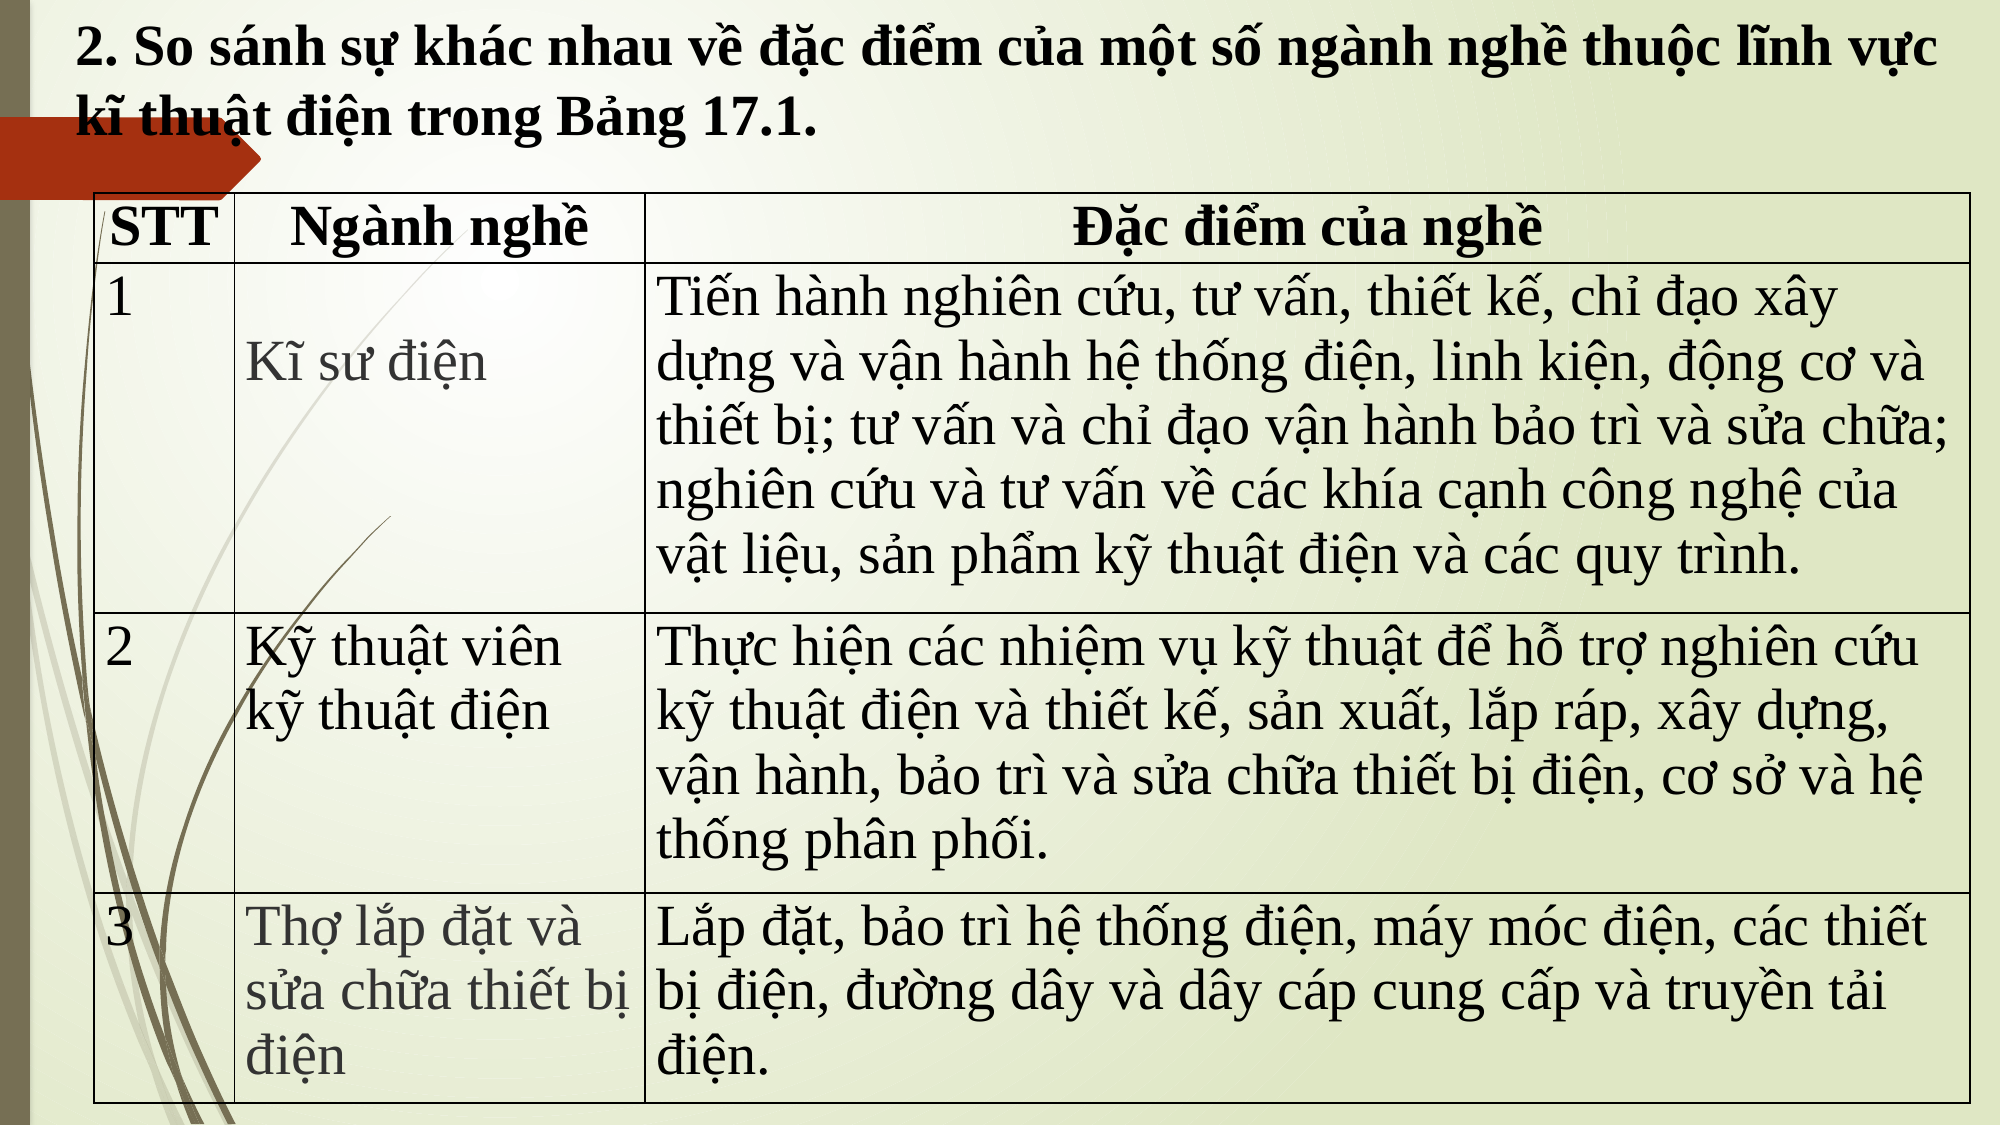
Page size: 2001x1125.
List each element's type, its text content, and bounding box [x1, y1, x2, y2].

table_cell Kĩ sư điện [235, 264, 644, 612]
table_header STT [95, 194, 234, 262]
table_cell Tiến hành nghiên cứu, tư vấn, thiết kế, chỉ đạo xây dựng và vận hành hệ thống điện, linh kiện, động cơ và thiết bị; tư vấn và chỉ đạo vận hành bảo trì và sửa chữa; nghiên cứu và tư vấn về các khía cạnh công nghệ của vật liệu, sản phẩm kỹ thuật điện và các quy trình. [646, 264, 1969, 612]
text_box 2. So sánh sự khác nhau về đặc điểm của một số ngành nghề thuộc lĩnh vực kĩ thuật điện trong Bảng 17.1. [60, 0, 1970, 155]
table_header Ngành nghề [235, 194, 644, 262]
table_cell Thợ lắp đặt và sửa chữa thiết bị điện [235, 894, 644, 1102]
table_cell 1 [95, 264, 234, 612]
table_header Đặc điểm của nghề [646, 194, 1969, 262]
table_cell Thực hiện các nhiệm vụ kỹ thuật để hỗ trợ nghiên cứu kỹ thuật điện và thiết kế, sản xuất, lắp ráp, xây dựng, vận hành, bảo trì và sửa chữa thiết bị điện, cơ sở và hệ thống phân phối. [646, 614, 1969, 892]
table_cell 3 [95, 894, 234, 1102]
table_cell Kỹ thuật viên kỹ thuật điện [235, 614, 644, 892]
table_cell 2 [95, 614, 234, 892]
table_cell Lắp đặt, bảo trì hệ thống điện, máy móc điện, các thiết bị điện, đường dây và dây cáp cung cấp và truyền tải điện. [646, 894, 1969, 1102]
